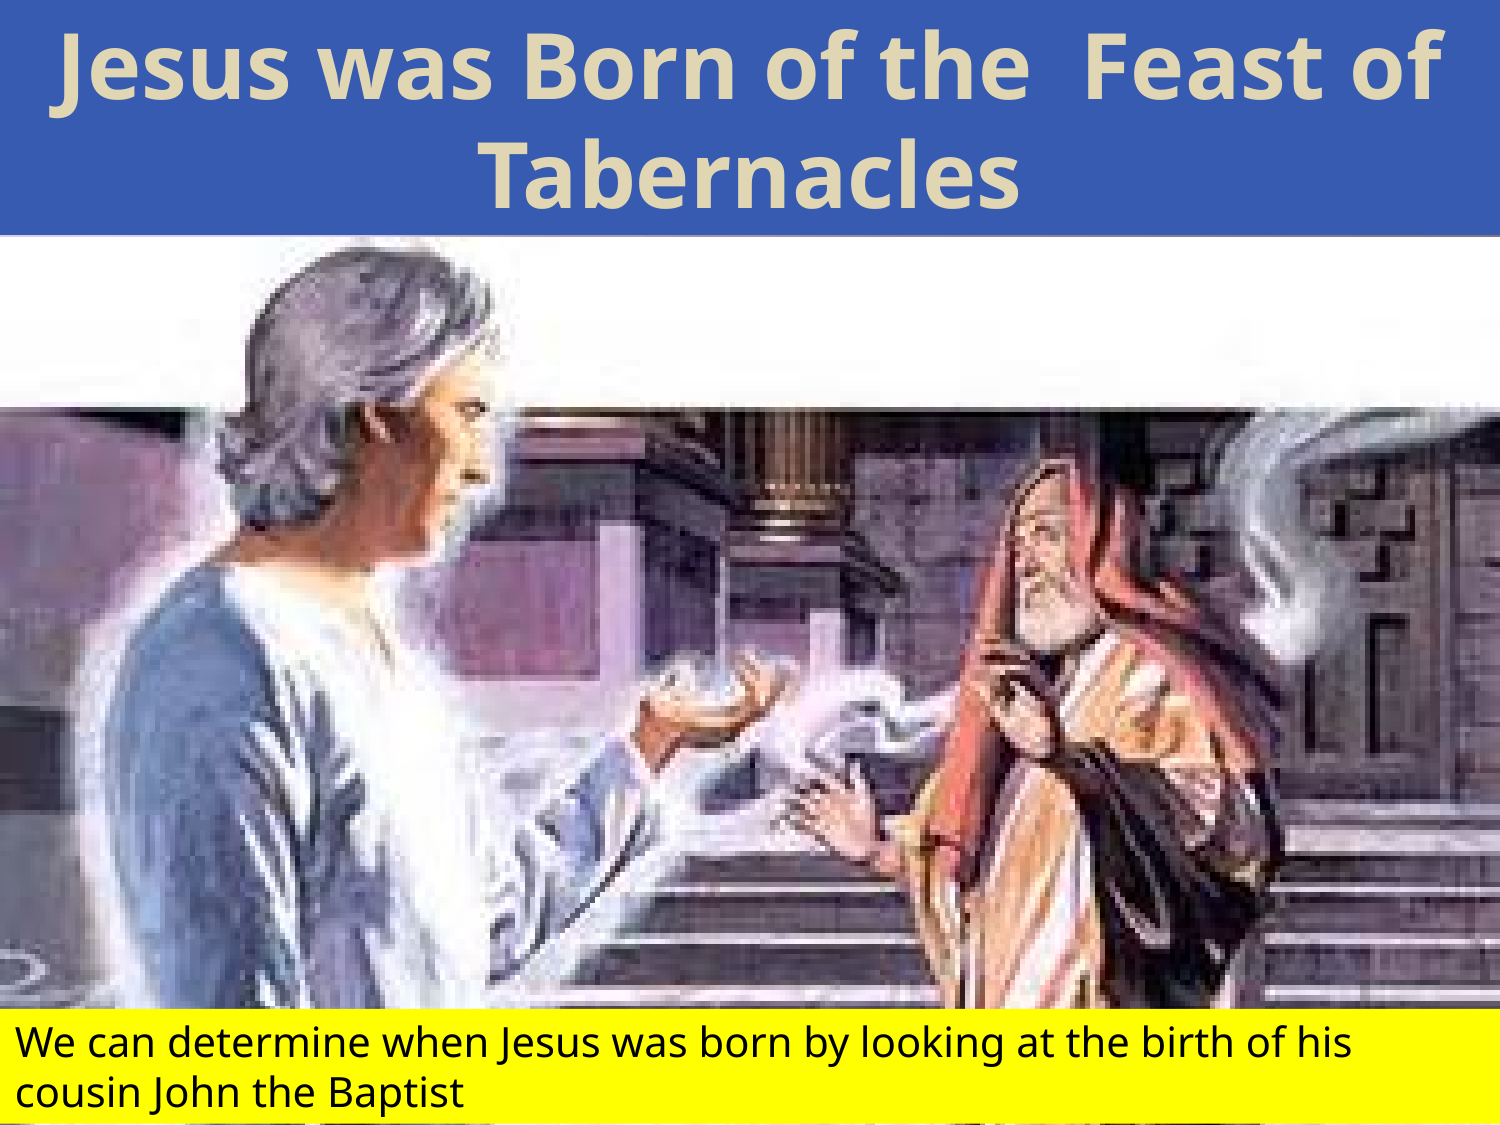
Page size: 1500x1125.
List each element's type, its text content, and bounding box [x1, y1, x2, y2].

text_box Jesus was Born of the Feast of Tabernacles [0, 0, 1500, 235]
picture [0, 237, 1500, 1125]
